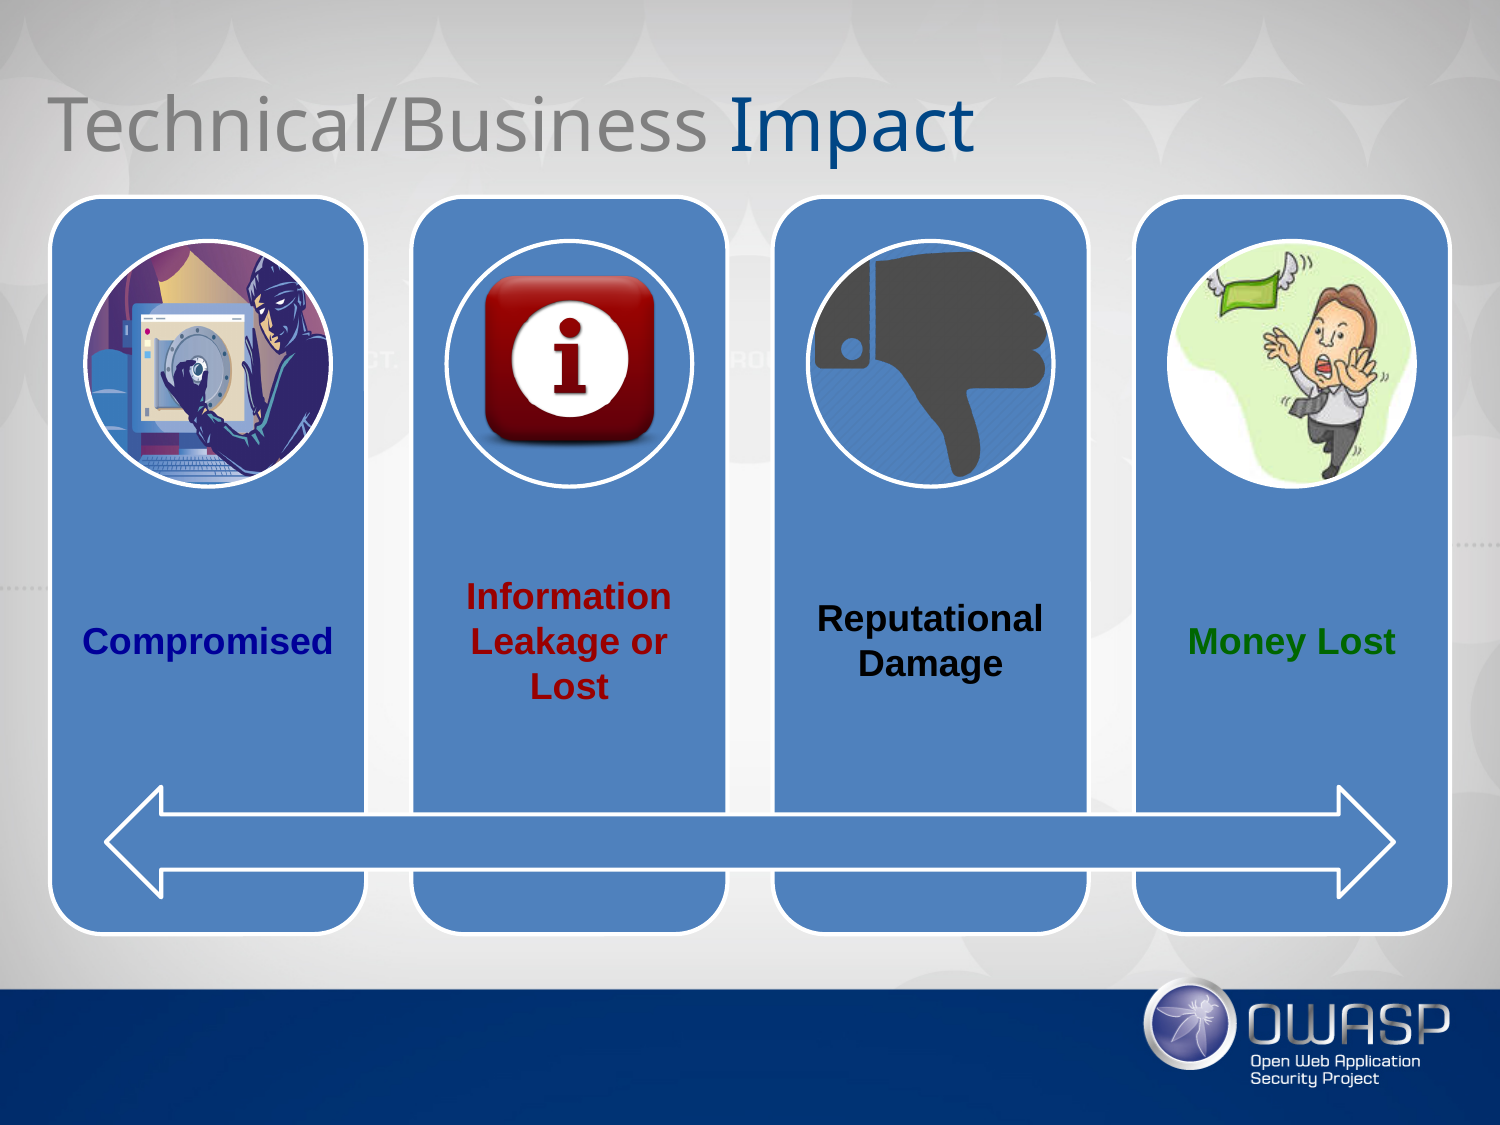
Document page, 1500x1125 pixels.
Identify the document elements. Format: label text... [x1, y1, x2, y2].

picture [0, 0, 1500, 1125]
text_box Technical/Business Impact [47, 50, 1212, 197]
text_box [49, 196, 1451, 935]
